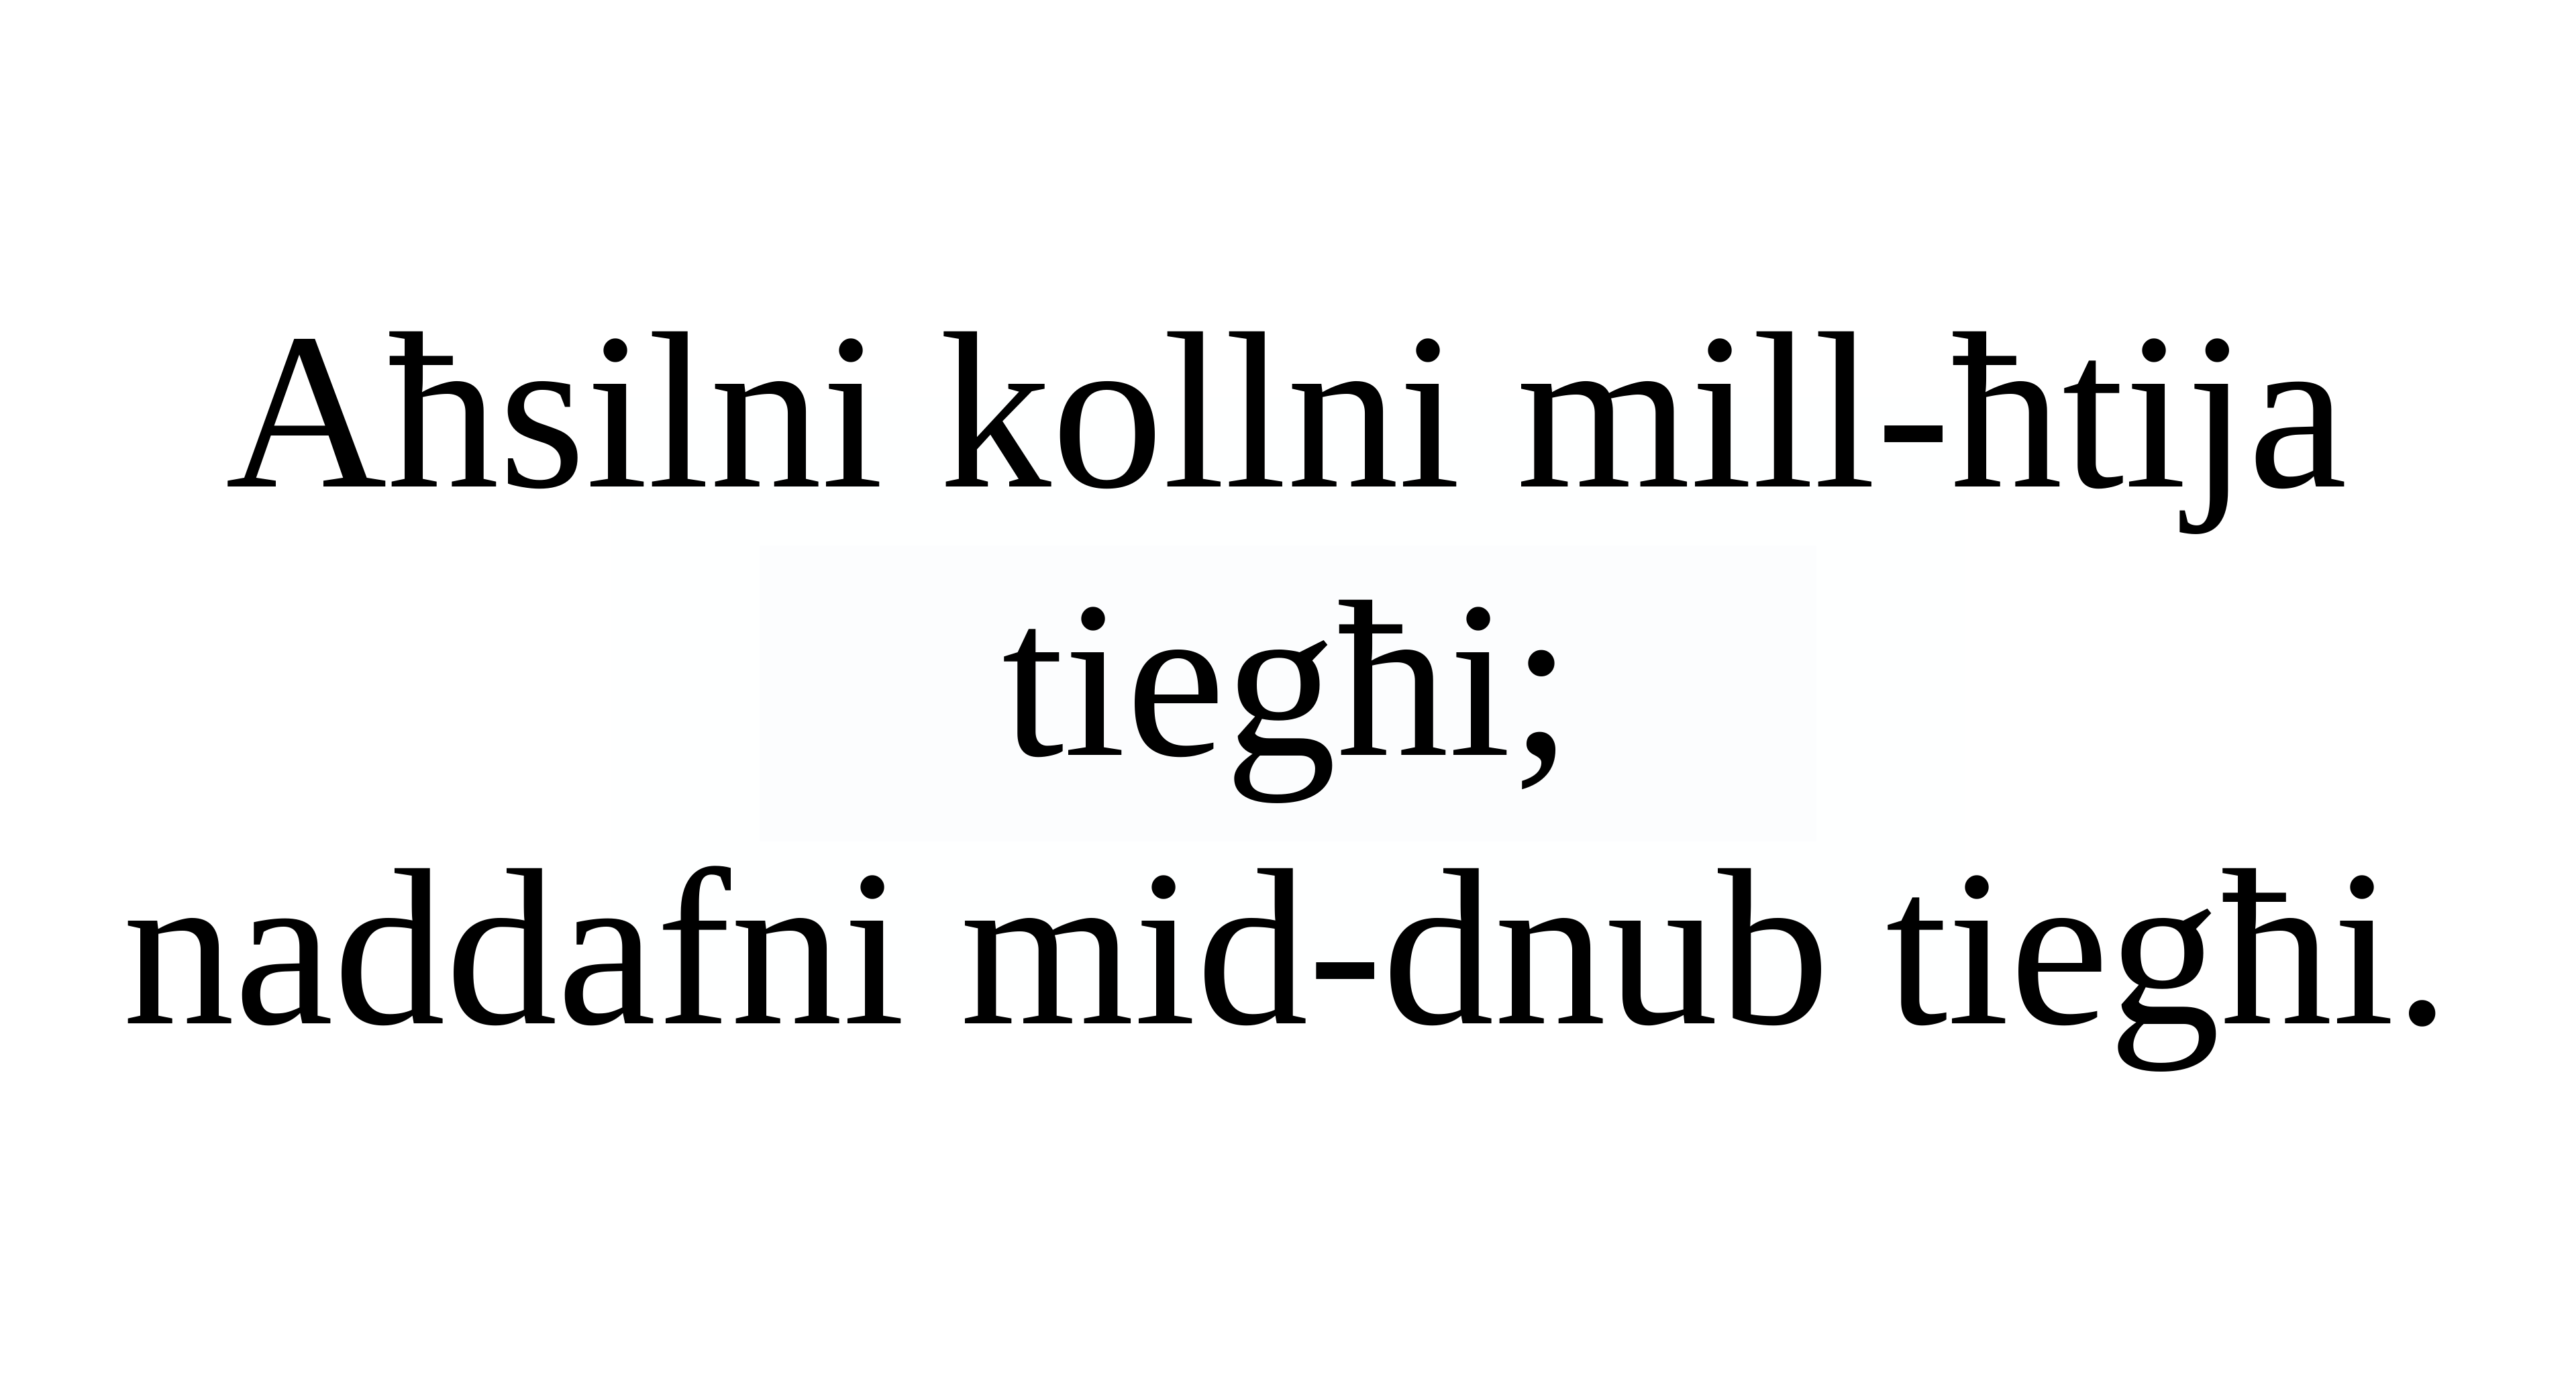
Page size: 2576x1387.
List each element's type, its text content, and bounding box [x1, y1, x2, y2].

text_box Aħsilni kollni mill-ħtija tiegħi; naddafni mid-dnub tiegħi. [35, 251, 2541, 1080]
